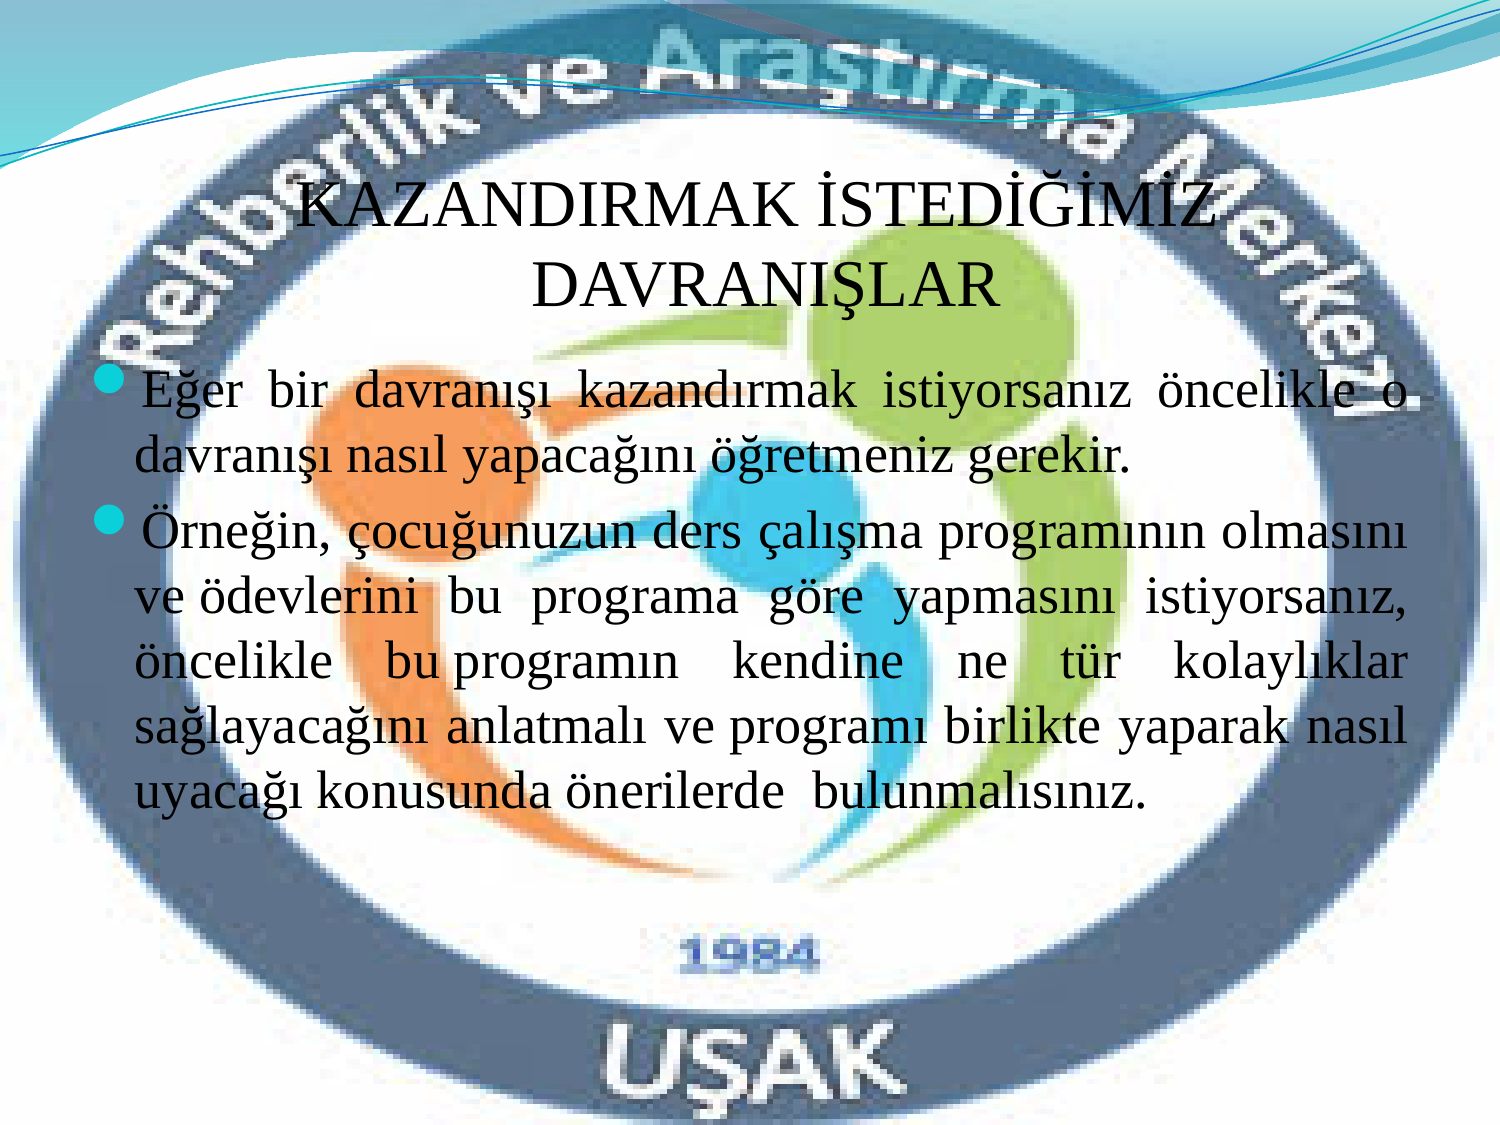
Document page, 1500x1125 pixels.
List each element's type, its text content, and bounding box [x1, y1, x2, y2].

title KAZANDIRMAK İSTEDİĞİMİZ DAVRANIŞLAR [75, 87, 1458, 445]
list Eğer bir davranışı kazandırmak istiyorsanız öncelikle o davranışı nasıl yapacağını öğretmeniz gerekir. Örneğin, çocuğunuzun ders çalışma programının olmasını ve ödevlerini bu programa göre yapmasını istiyorsanız, öncelikle bu programın kendine ne tür kolaylıklar sağlayacağını anlatmalı ve programı birlikte yaparak nasıl uyacağı konusunda önerilerde bulunmalısınız. [75, 345, 1425, 1038]
